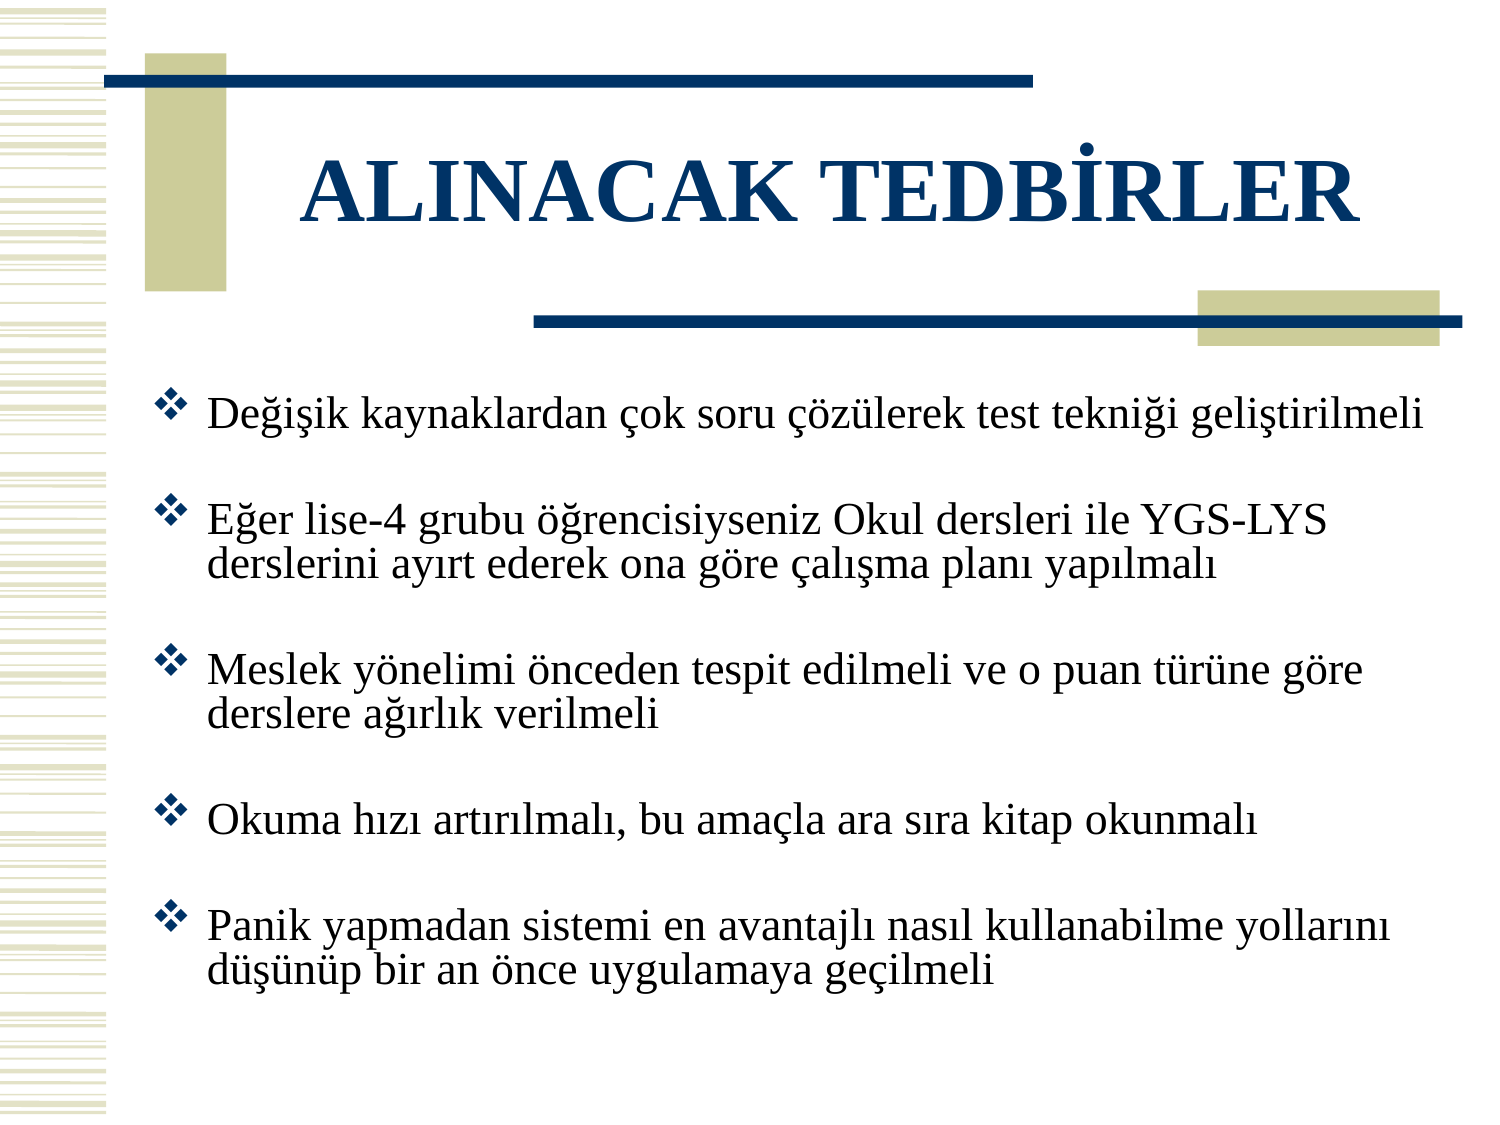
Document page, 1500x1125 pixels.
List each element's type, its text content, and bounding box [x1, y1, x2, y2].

list Değişik kaynaklardan çok soru çözülerek test tekniği geliştirilmeli Eğer lise-4 grubu öğrencisiyseniz Okul dersleri ile YGS-LYS derslerini ayırt ederek ona göre çalışma planı yapılmalı Meslek yönelimi önceden tespit edilmeli ve o puan türüne göre derslere ağırlık verilmeli Okuma hızı artırılmalı, bu amaçla ara sıra kitap okunmalı Panik yapmadan sistemi en avantajlı nasıl kullanabilme yollarını düşünüp bir an önce uygulamaya geçilmeli [135, 385, 1442, 1023]
title ALINACAK TEDBİRLER [224, 99, 1436, 288]
